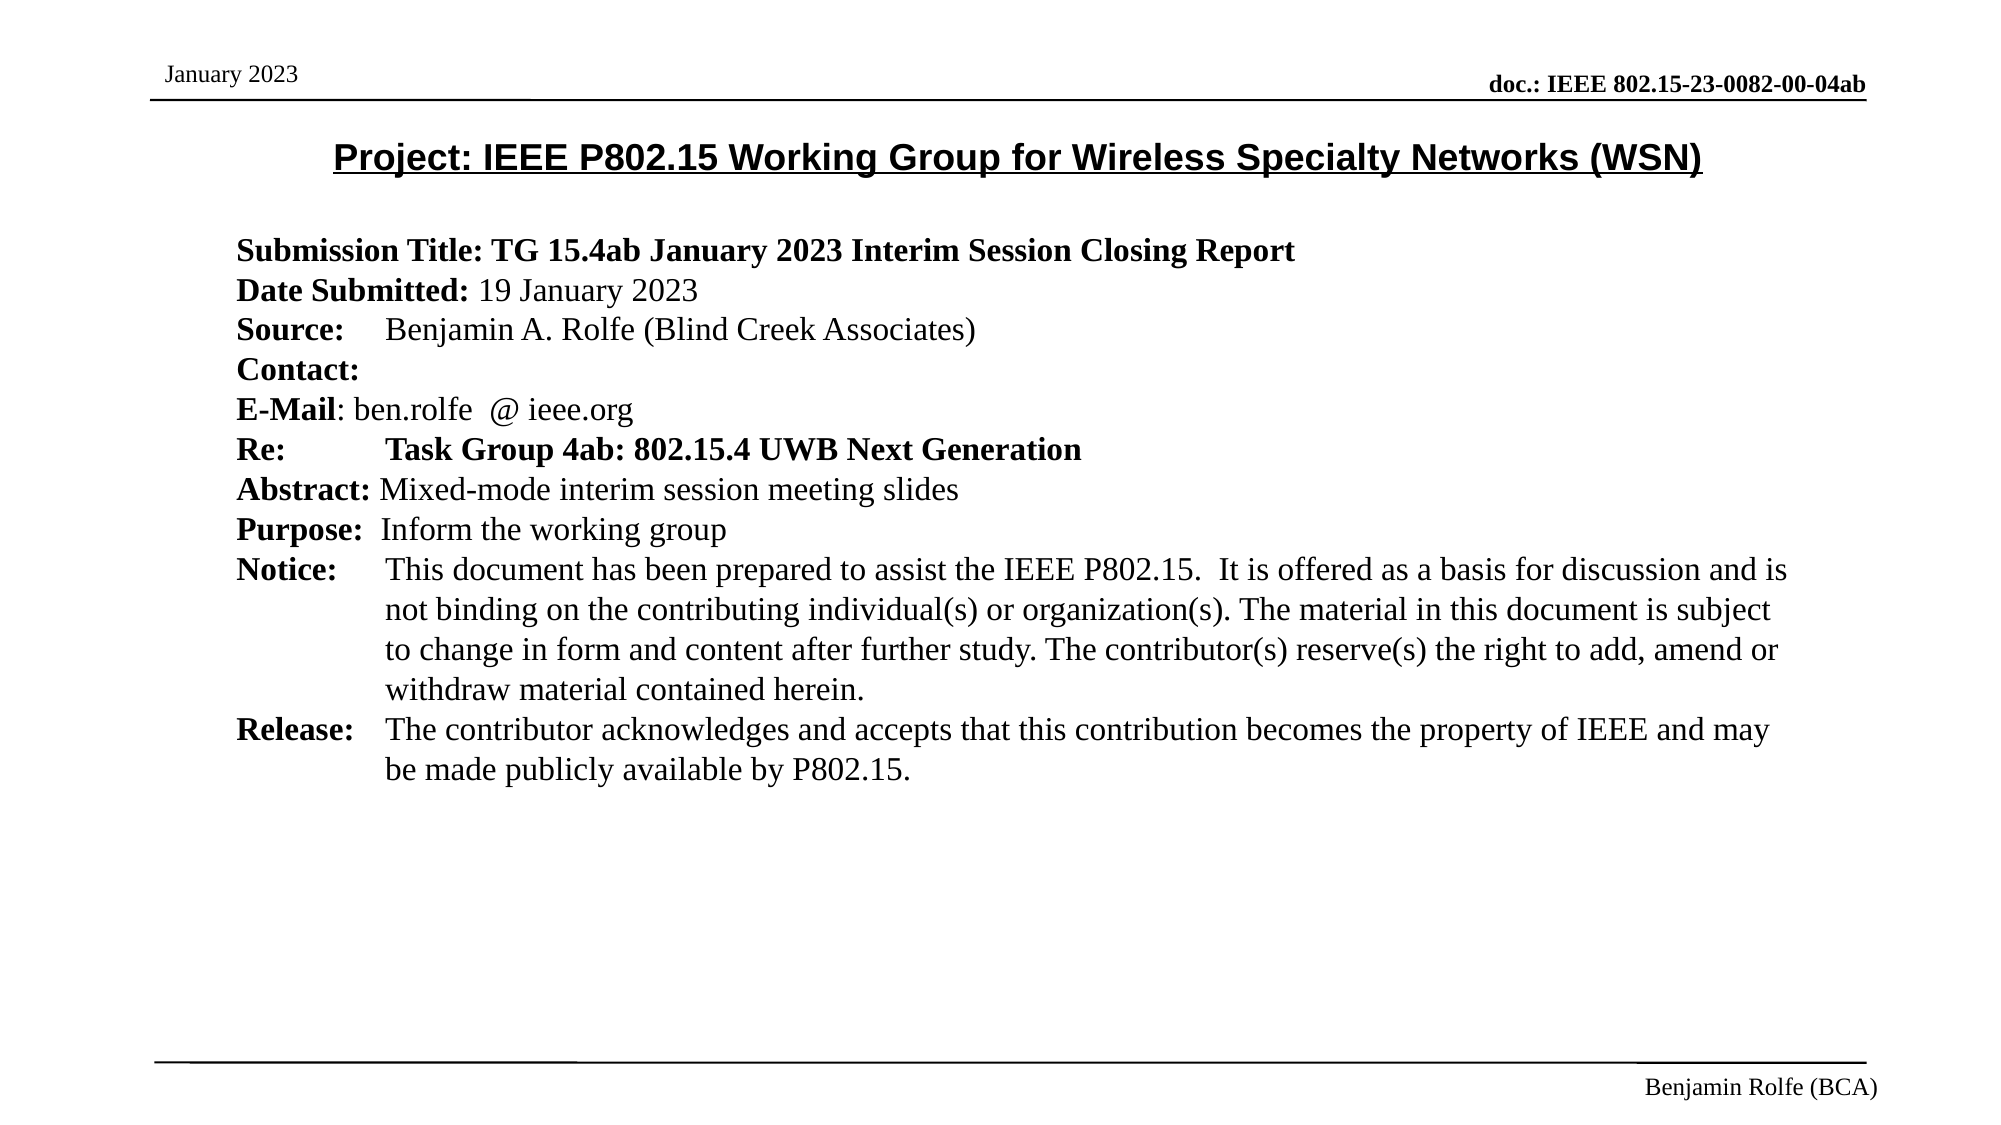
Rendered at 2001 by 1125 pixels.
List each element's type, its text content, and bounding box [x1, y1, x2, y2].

text_box Project: IEEE P802.15 Working Group for Wireless Specialty Networks (WSN) Submission Title: TG 15.4ab January 2023 Interim Session Closing Report Date Submitted: 19 January 2023 Source: Benjamin A. Rolfe (Blind Creek Associates) Contact: E-Mail: ben.rolfe @ ieee.org Re: Task Group 4ab: 802.15.4 UWB Next Generation Abstract: Mixed-mode interim session meeting slides Purpose: Inform the working group Notice: This document has been prepared to assist the IEEE P802.15. It is offered as a basis for discussion and is not binding on the contributing individual(s) or organization(s). The material in this document is subject to change in form and content after further study. The contributor(s) reserve(s) the right to add, amend or withdraw material contained herein. Release: The contributor acknowledges and accepts that this contribution becomes the property of IEEE and may be made publicly available by P802.15. [220, 125, 1816, 795]
